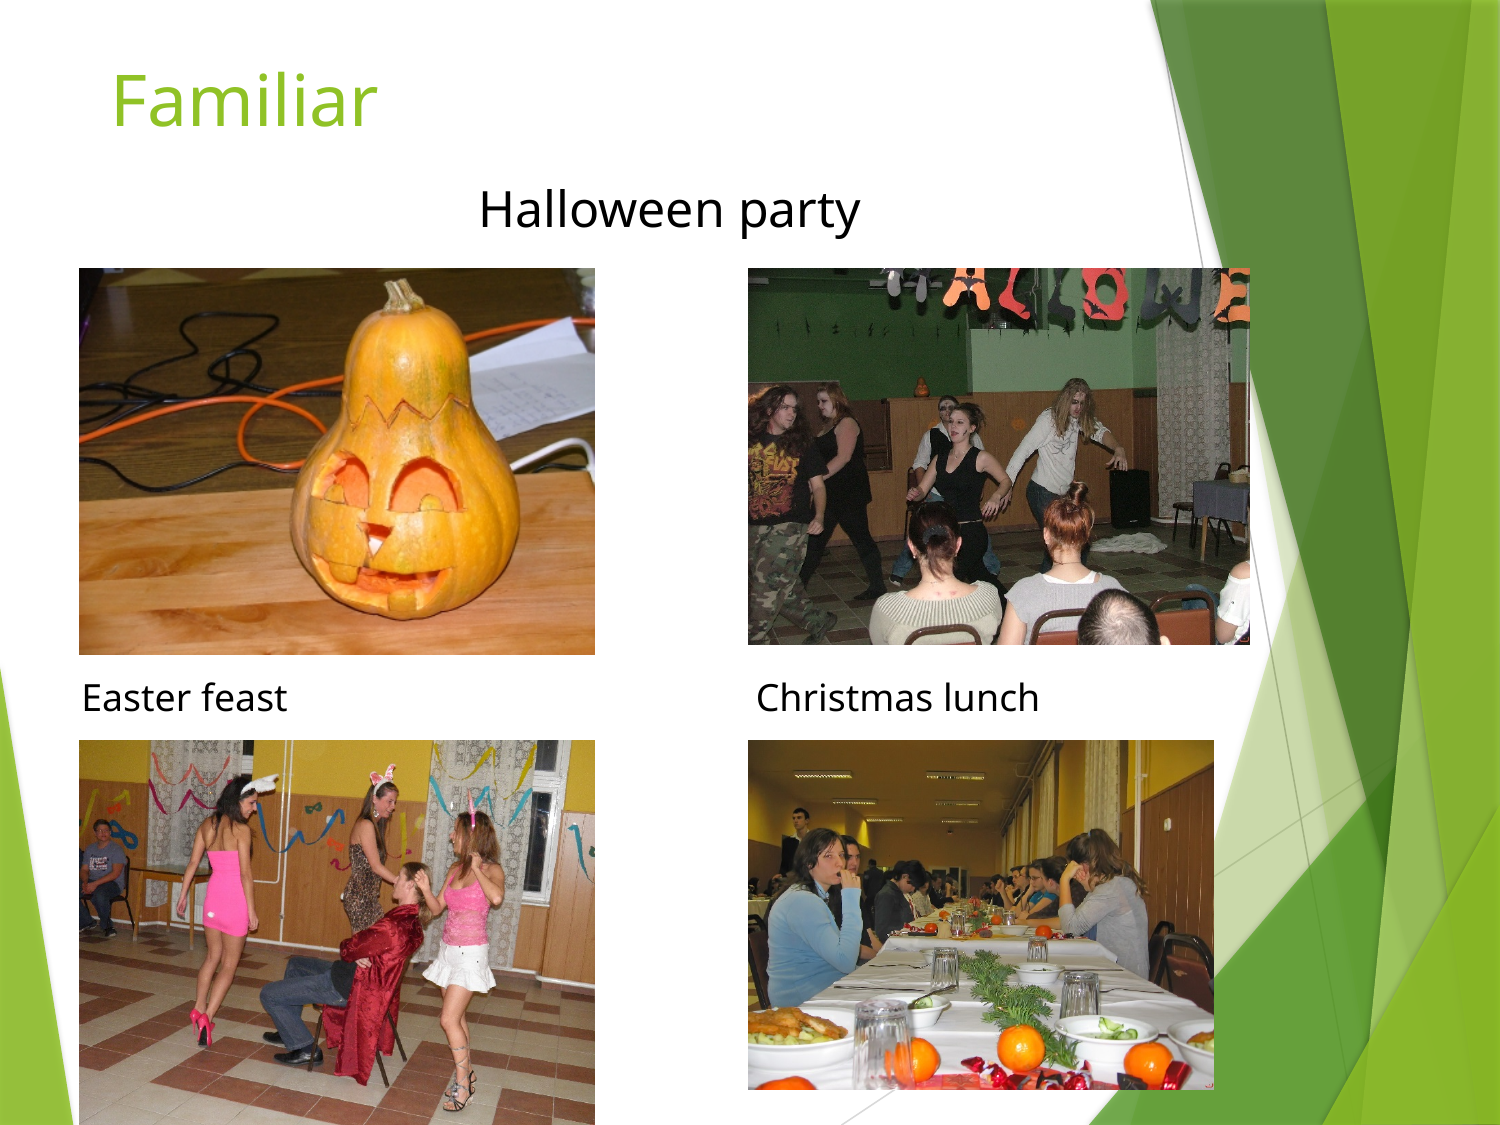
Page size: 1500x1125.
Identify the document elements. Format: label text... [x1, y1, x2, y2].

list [78, 268, 595, 656]
title Familiar [95, 47, 1137, 148]
text_box Halloween party [463, 170, 877, 246]
picture [78, 739, 595, 1125]
text_box Easter feast [66, 666, 437, 727]
text_box Christmas lunch [741, 666, 1056, 727]
picture [747, 739, 1215, 1090]
picture [747, 268, 1250, 645]
